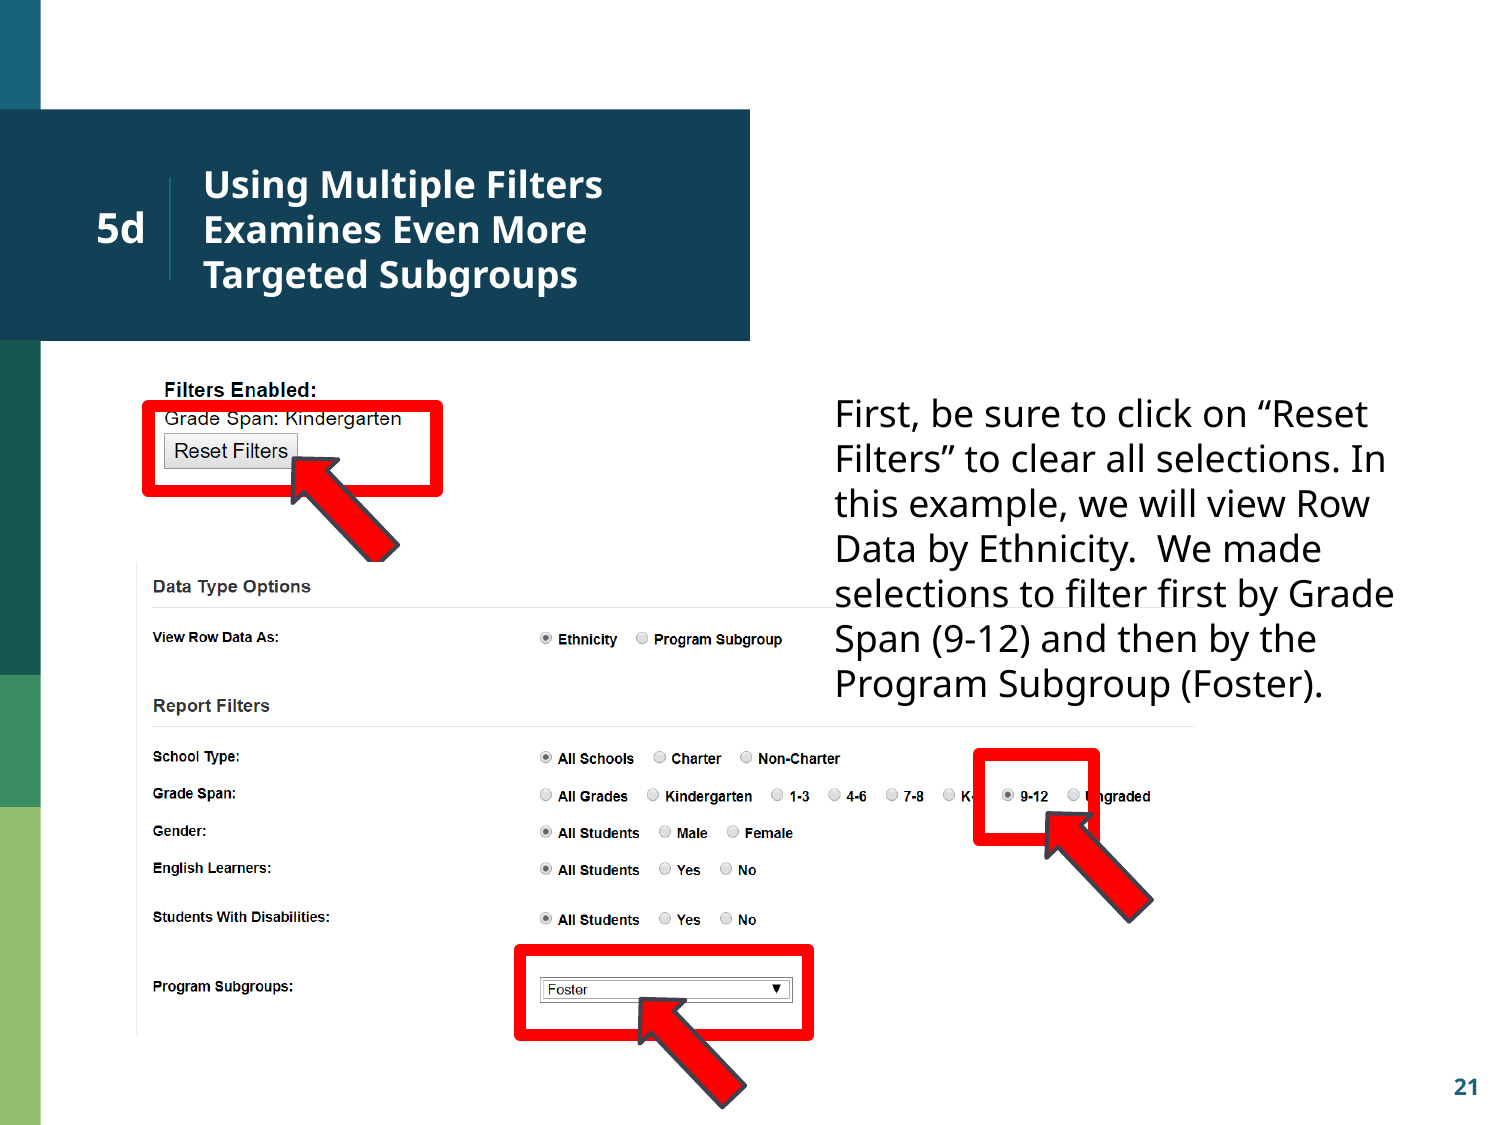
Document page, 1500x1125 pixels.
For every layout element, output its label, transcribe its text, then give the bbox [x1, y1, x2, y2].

text_box [348, 488, 439, 493]
picture [125, 368, 979, 480]
text_box [146, 488, 290, 493]
title Using Multiple Filters Examines Even More Targeted Subgroups [187, 116, 715, 342]
text_box [658, 1044, 748, 1110]
text_box [290, 488, 401, 560]
text_box First, be sure to click on “Reset Filters” to clear all selections. In this example, we will view Row Data by Ethnicity. We made selections to filter first by Grade Span (9-12) and then by the Program Subgroup (Foster). [819, 382, 1432, 713]
text_box 5d [75, 194, 168, 260]
picture [133, 562, 1195, 1036]
